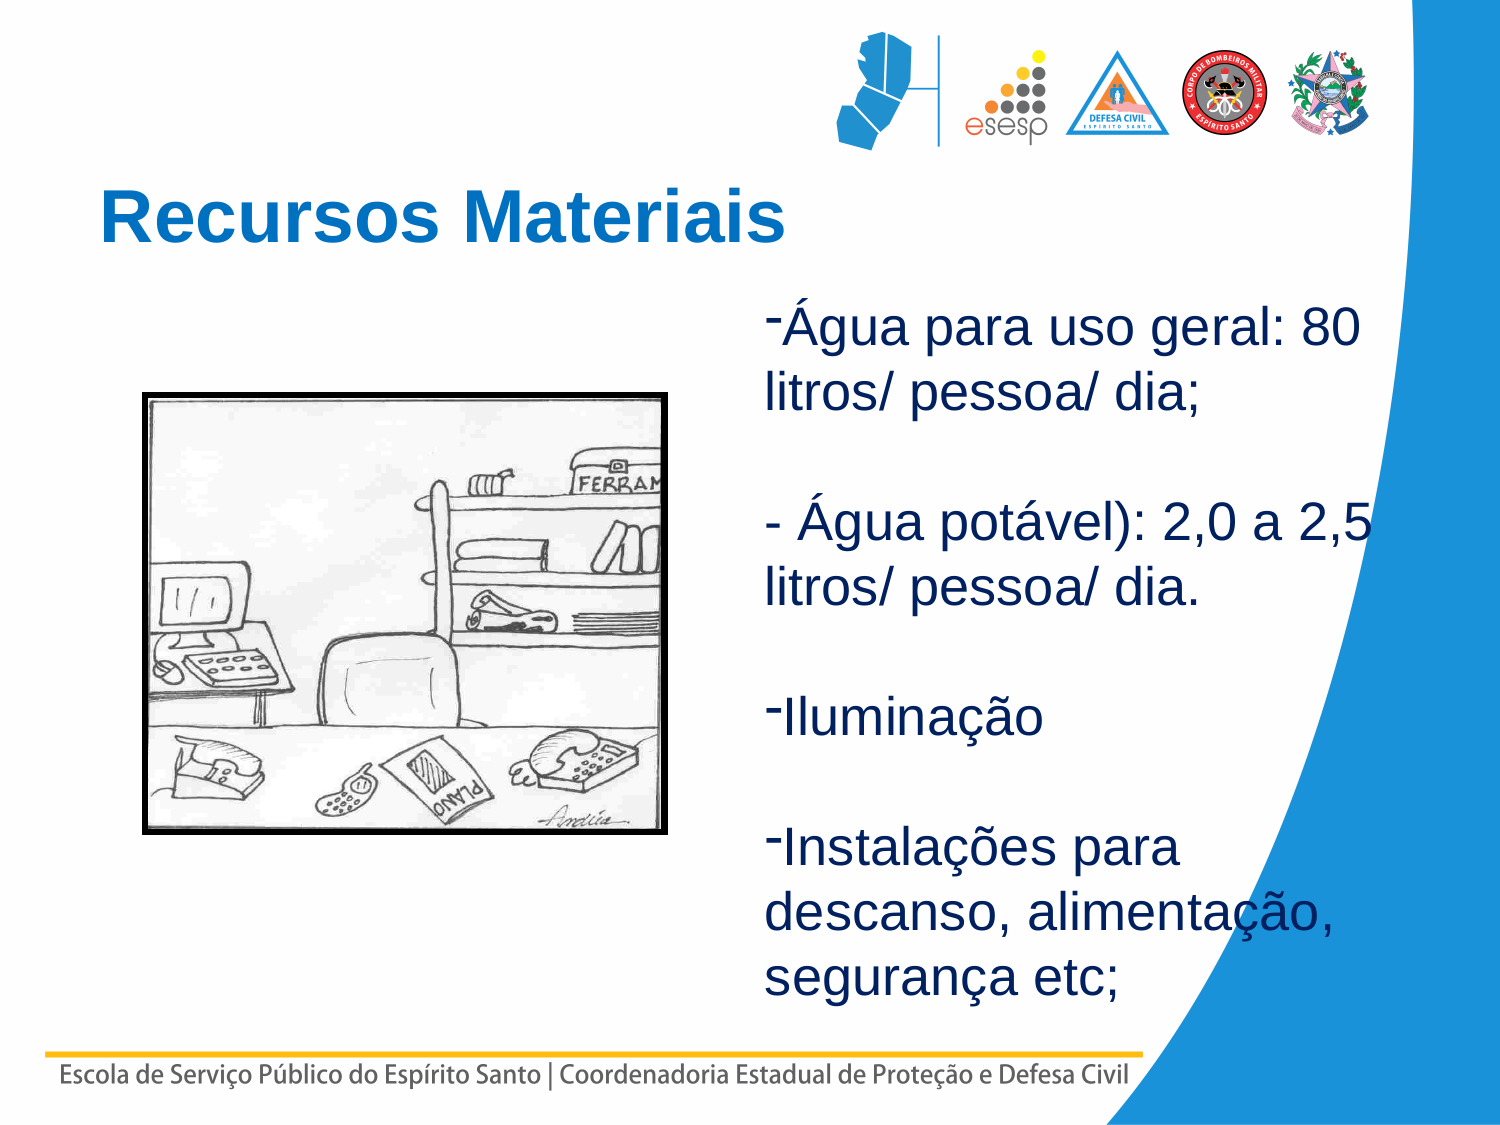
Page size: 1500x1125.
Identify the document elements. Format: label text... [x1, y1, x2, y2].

picture [0, 0, 1500, 1125]
text_box Recursos Materiais [85, 160, 824, 266]
text_box Água para uso geral: 80 litros/ pessoa/ dia; - Água potável): 2,0 a 2,5 litros/ pessoa/ dia. Iluminação Instalações para descanso, alimentação, segurança etc; [749, 213, 1436, 1014]
text_box [144, 395, 665, 832]
